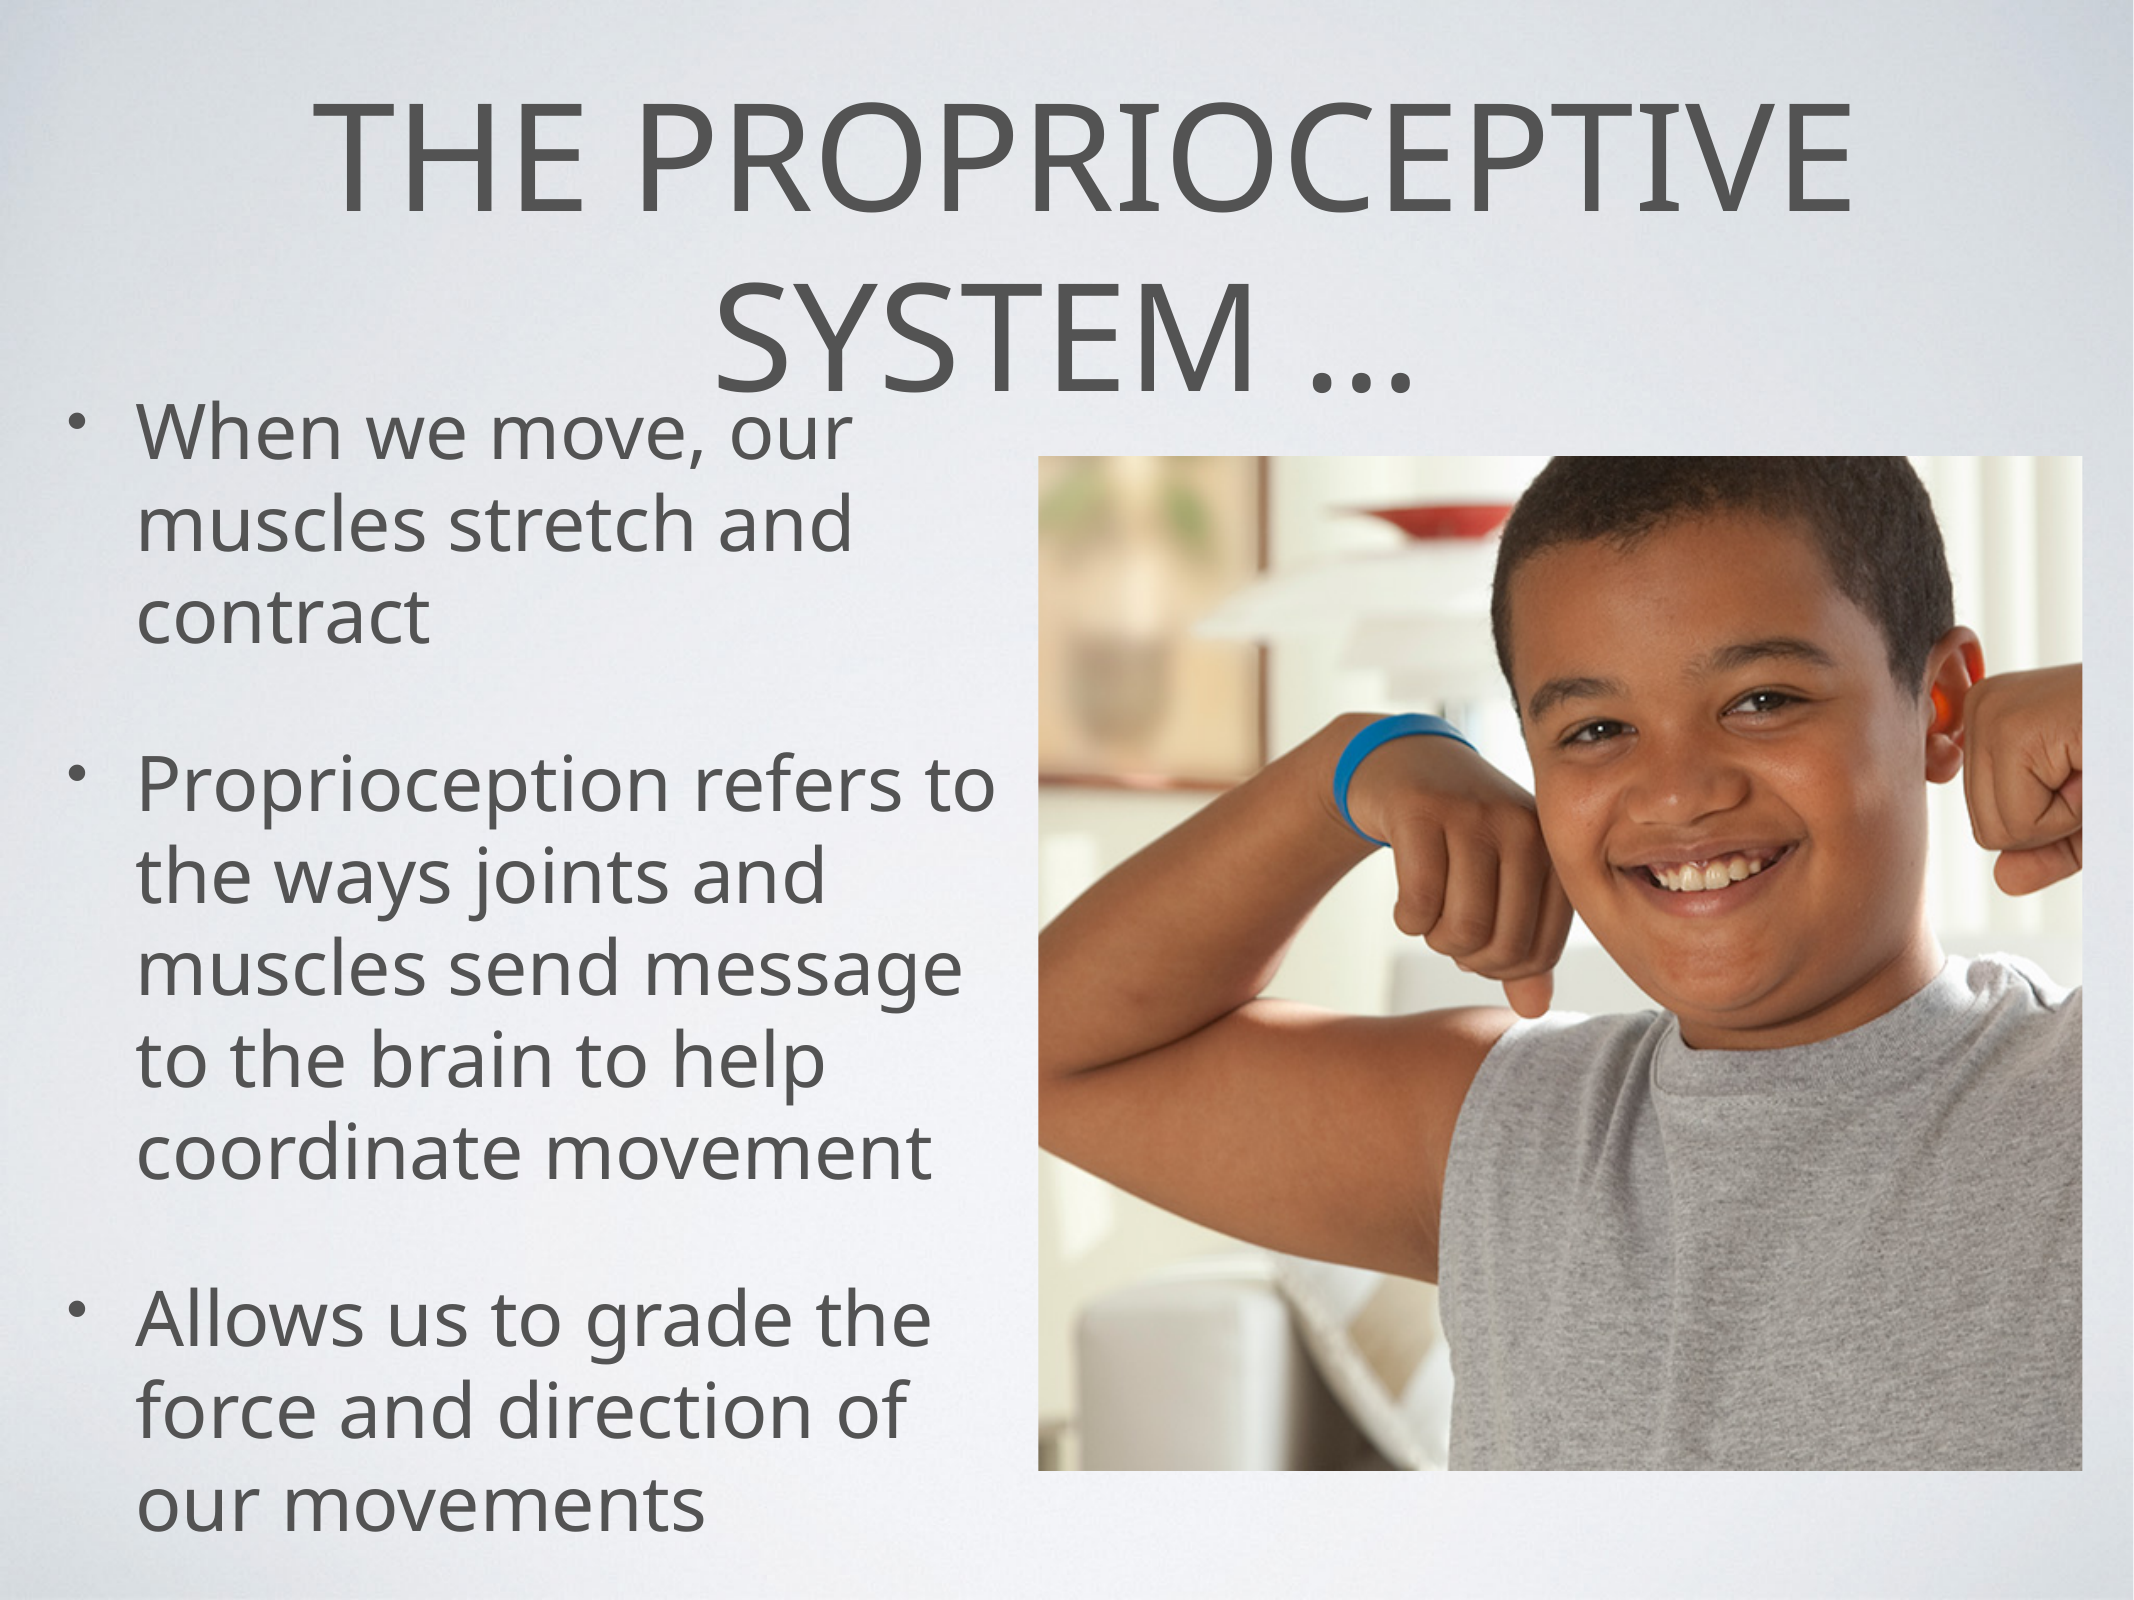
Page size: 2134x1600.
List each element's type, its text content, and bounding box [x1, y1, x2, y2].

picture [0, 0, 2134, 1600]
list When we move, our muscles stretch and contract Proprioception refers to the ways joints and muscles send message to the brain to help coordinate movement Allows us to grade the force and direction of our movements [57, 447, 1026, 1482]
title the proprioceptive system … [57, 41, 2076, 443]
